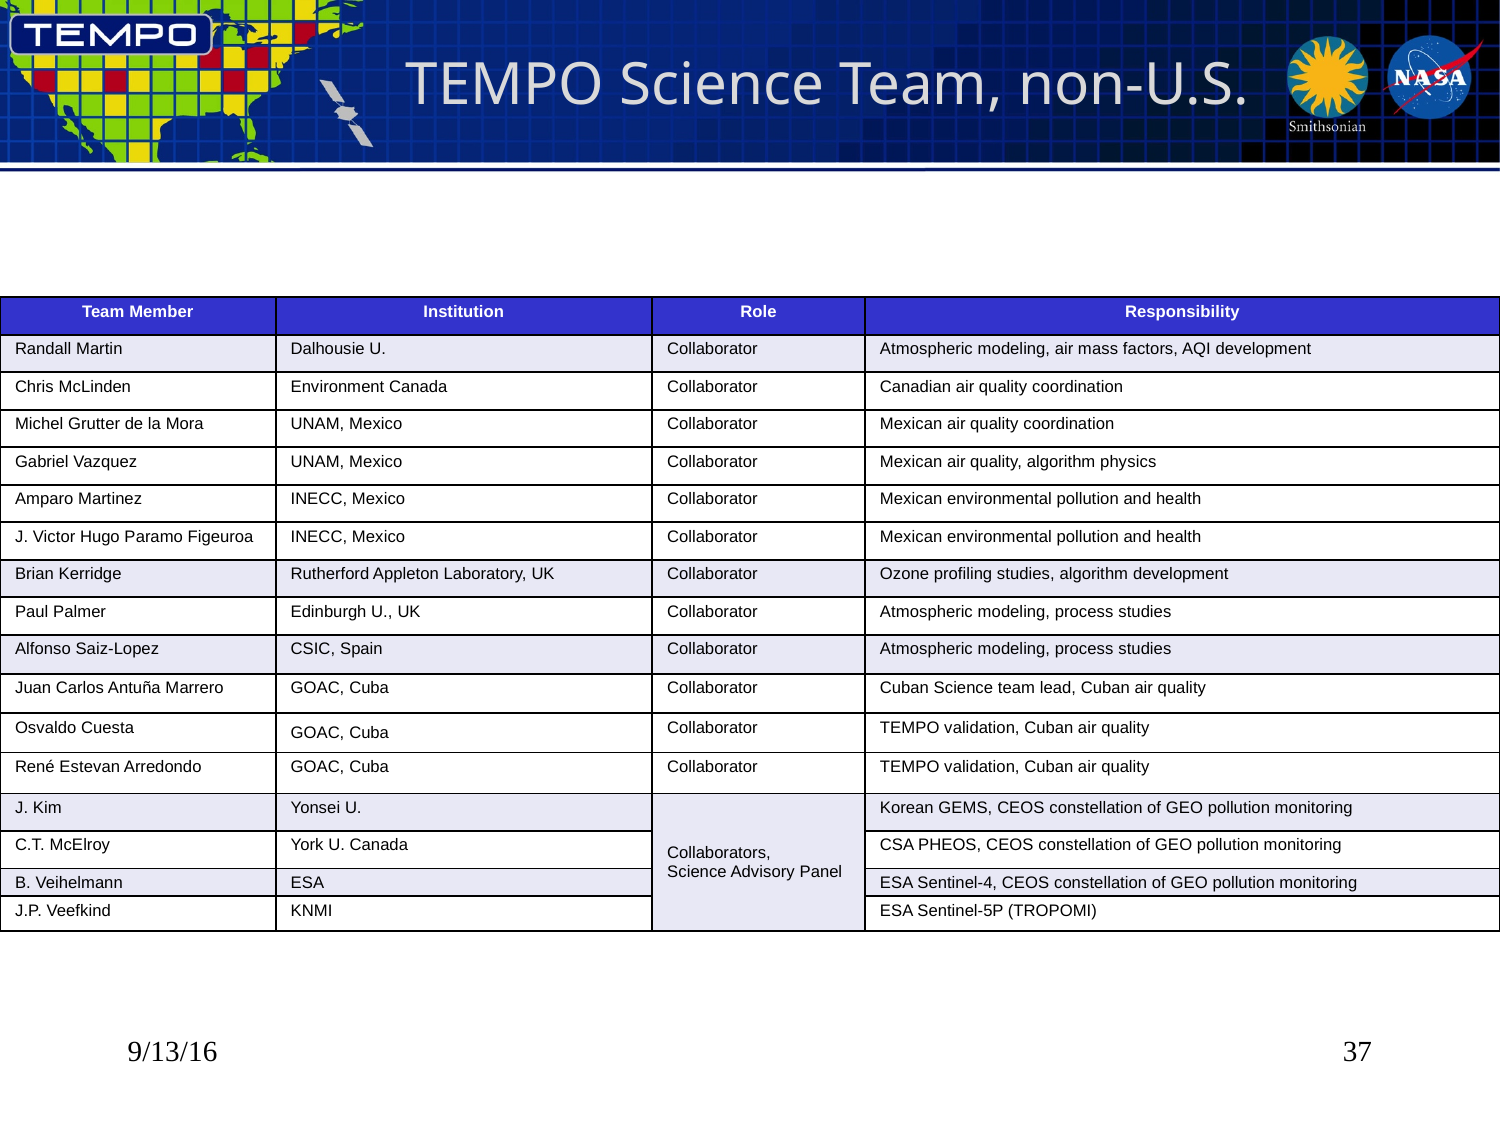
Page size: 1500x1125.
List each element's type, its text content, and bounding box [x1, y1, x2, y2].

table_cell Gabriel Vazquez [1, 448, 275, 484]
table_cell Collaborator [653, 675, 864, 712]
slide_number 37 [1074, 1024, 1388, 1101]
table_cell ESA Sentinel-4, CEOS constellation of GEO pollution monitoring [866, 869, 1499, 895]
table_cell Canadian air quality coordination [866, 373, 1499, 409]
table_cell Collaborator [653, 523, 864, 559]
table_cell Environment Canada [277, 373, 651, 409]
table_cell Korean GEMS, CEOS constellation of GEO pollution monitoring [866, 794, 1499, 830]
table_cell Michel Grutter de la Mora [1, 411, 275, 446]
table_cell Mexican environmental pollution and health [866, 486, 1499, 521]
table_cell Amparo Martinez [1, 486, 275, 521]
table_cell J. Victor Hugo Paramo Figeuroa [1, 523, 275, 559]
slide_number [112, 1024, 426, 1101]
table_cell Juan Carlos Antuña Marrero [1, 675, 275, 712]
table_cell Collaborator [653, 636, 864, 673]
table_cell Collaborators, Science Advisory Panel [653, 794, 864, 930]
table_cell TEMPO validation, Cuban air quality [866, 714, 1499, 752]
table_cell Edinburgh U., UK [277, 598, 651, 634]
table_cell J.P. Veefkind [1, 897, 275, 930]
table_cell GOAC, Cuba [277, 675, 651, 712]
table_cell Collaborator [653, 714, 864, 752]
table_cell Mexican air quality, algorithm physics [866, 448, 1499, 484]
table_cell Mexican environmental pollution and health [866, 523, 1499, 559]
table_cell Rutherford Appleton Laboratory, UK [277, 561, 651, 596]
table_cell Atmospheric modeling, process studies [866, 636, 1499, 673]
table_cell Osvaldo Cuesta [1, 714, 275, 752]
table_cell Mexican air quality coordination [866, 411, 1499, 446]
table_cell Chris McLinden [1, 373, 275, 409]
table_cell B. Veihelmann [1, 869, 275, 895]
table_header Institution [277, 298, 651, 334]
table_cell Collaborator [653, 373, 864, 409]
table_header Team Member [1, 298, 275, 334]
picture [0, 0, 1500, 176]
table_cell Dalhousie U. [277, 336, 651, 371]
table_cell René Estevan Arredondo [1, 753, 275, 793]
table_cell Collaborator [653, 561, 864, 596]
table_cell J. Kim [1, 794, 275, 830]
table_cell York U. Canada [277, 832, 651, 868]
table_cell Cuban Science team lead, Cuban air quality [866, 675, 1499, 712]
table_cell KNMI [277, 897, 651, 930]
table_cell INECC, Mexico [277, 523, 651, 559]
table_cell Collaborator [653, 448, 864, 484]
table_cell ESA [277, 869, 651, 895]
text_box TEMPO Science Team, non-U.S. [337, 2, 1318, 160]
table_cell Paul Palmer [1, 598, 275, 634]
table_cell Yonsei U. [277, 794, 651, 830]
table_cell ESA Sentinel-5P (TROPOMI) [866, 897, 1499, 930]
table_cell Ozone profiling studies, algorithm development [866, 561, 1499, 596]
table_cell Brian Kerridge [1, 561, 275, 596]
table_header Responsibility [866, 298, 1499, 334]
table_cell CSA PHEOS, CEOS constellation of GEO pollution monitoring [866, 832, 1499, 868]
table_cell Collaborator [653, 411, 864, 446]
table_cell TEMPO validation, Cuban air quality [866, 753, 1499, 793]
table_cell GOAC, Cuba [277, 714, 651, 752]
table_cell Collaborator [653, 598, 864, 634]
table_cell Alfonso Saiz-Lopez [1, 636, 275, 673]
table_cell C.T. McElroy [1, 832, 275, 868]
table_cell Collaborator [653, 336, 864, 371]
table_cell Atmospheric modeling, process studies [866, 598, 1499, 634]
table_cell INECC, Mexico [277, 486, 651, 521]
table_cell CSIC, Spain [277, 636, 651, 673]
table_cell GOAC, Cuba [277, 753, 651, 793]
table_cell Randall Martin [1, 336, 275, 371]
table_cell Collaborator [653, 753, 864, 793]
table_cell Collaborator [653, 486, 864, 521]
table_cell UNAM, Mexico [277, 448, 651, 484]
table_header Role [653, 298, 864, 334]
table_cell Atmospheric modeling, air mass factors, AQI development [866, 336, 1499, 371]
table_cell UNAM, Mexico [277, 411, 651, 446]
